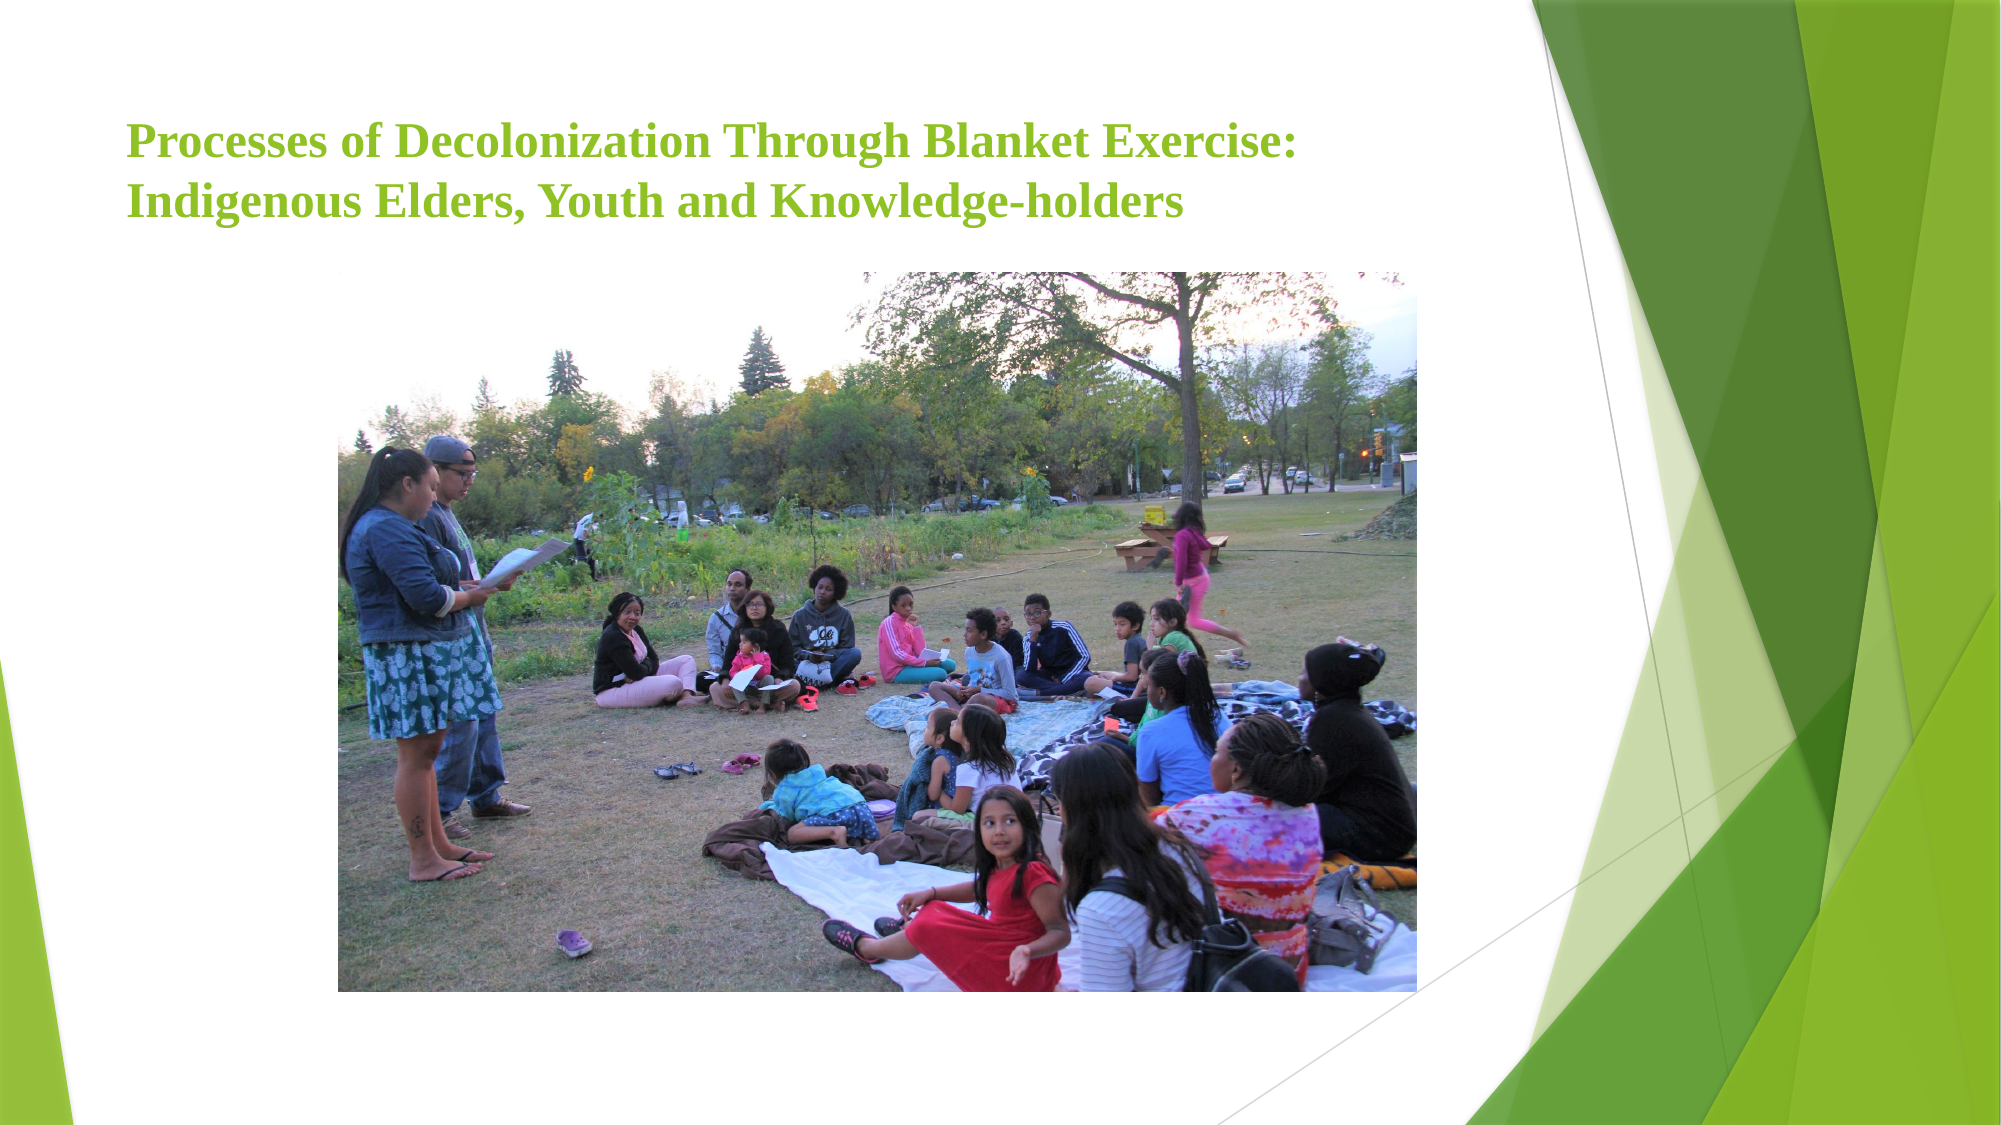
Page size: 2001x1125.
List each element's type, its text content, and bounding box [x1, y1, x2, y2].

title Processes of Decolonization Through Blanket Exercise: Indigenous Elders, Youth and Knowledge-holders [111, 99, 1522, 317]
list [338, 271, 1418, 992]
